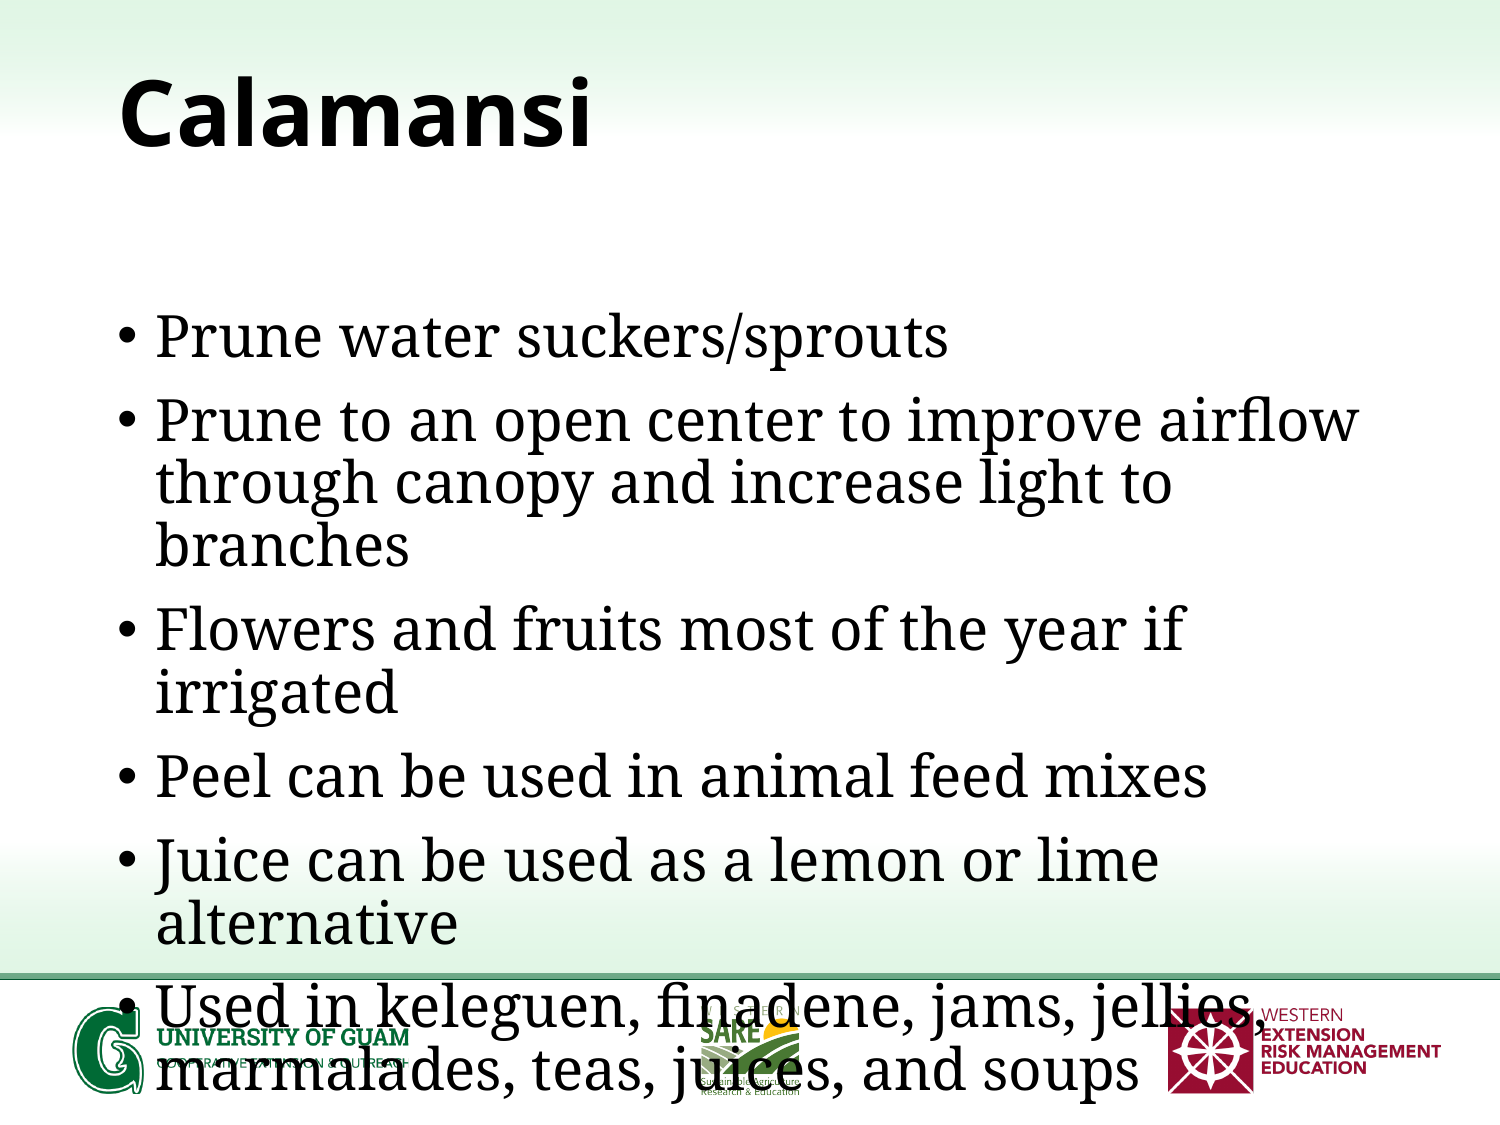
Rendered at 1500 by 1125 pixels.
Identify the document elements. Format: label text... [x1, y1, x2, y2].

title Calamansi [103, 59, 1397, 278]
picture [689, 1014, 811, 1107]
list Prune water suckers/sprouts Prune to an open center to improve airflow through canopy and increase light to branches Flowers and fruits most of the year if irrigated Peel can be used in animal feed mixes Juice can be used as a lemon or lime alternative Used in keleguen, finadene, jams, jellies, marmalades, teas, juices, and soups [103, 299, 1397, 1014]
picture [1168, 1008, 1441, 1094]
